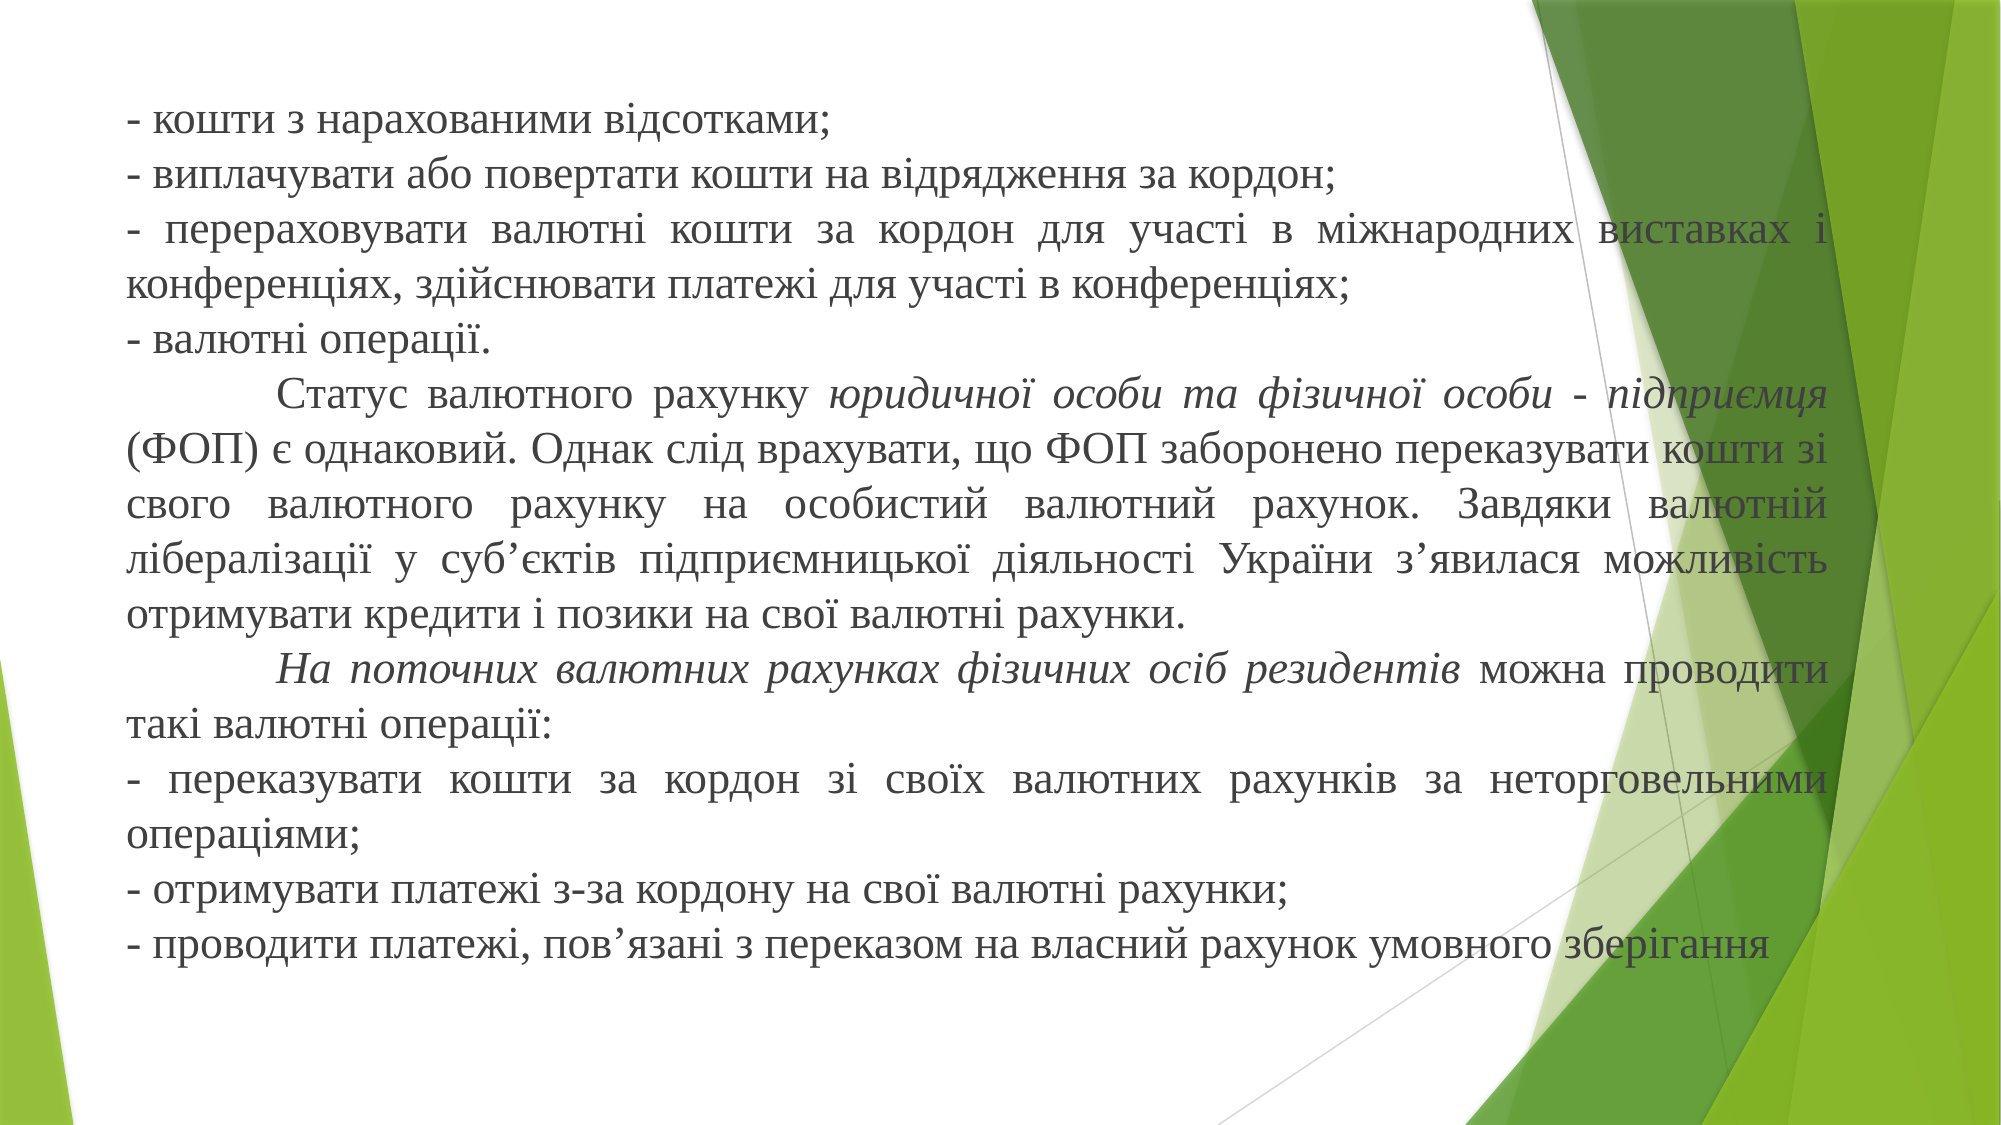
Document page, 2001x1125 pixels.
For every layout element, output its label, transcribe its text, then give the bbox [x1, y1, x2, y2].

list - кошти з нарахованими відсотками; - виплачувати або повертати кошти на відрядження за кордон; - перераховувати валютні кошти за кордон для участі в міжнародних виставках і конференціях, здійснювати платежі для участі в конференціях; - валютні операції. Статус валютного рахунку юридичної особи та фізичної особи - підприємця (ФОП) є однаковий. Однак слід врахувати, що ФОП заборонено переказувати кошти зі свого валютного рахунку на особистий валютний рахунок. Завдяки валютній лібералізації у суб’єктів підприємницької діяльності України з’явилася можливість отримувати кредити і позики на свої валютні рахунки. На поточних валютних рахунках фізичних осіб резидентів можна проводити такі валютні операції: - переказувати кошти за кордон зі своїх валютних рахунків за неторговельними операціями; - отримувати платежі з-за кордону на свої валютні рахунки; - проводити платежі, пов’язані з переказом на власний рахунок умовного зберігання [111, 80, 1845, 1046]
